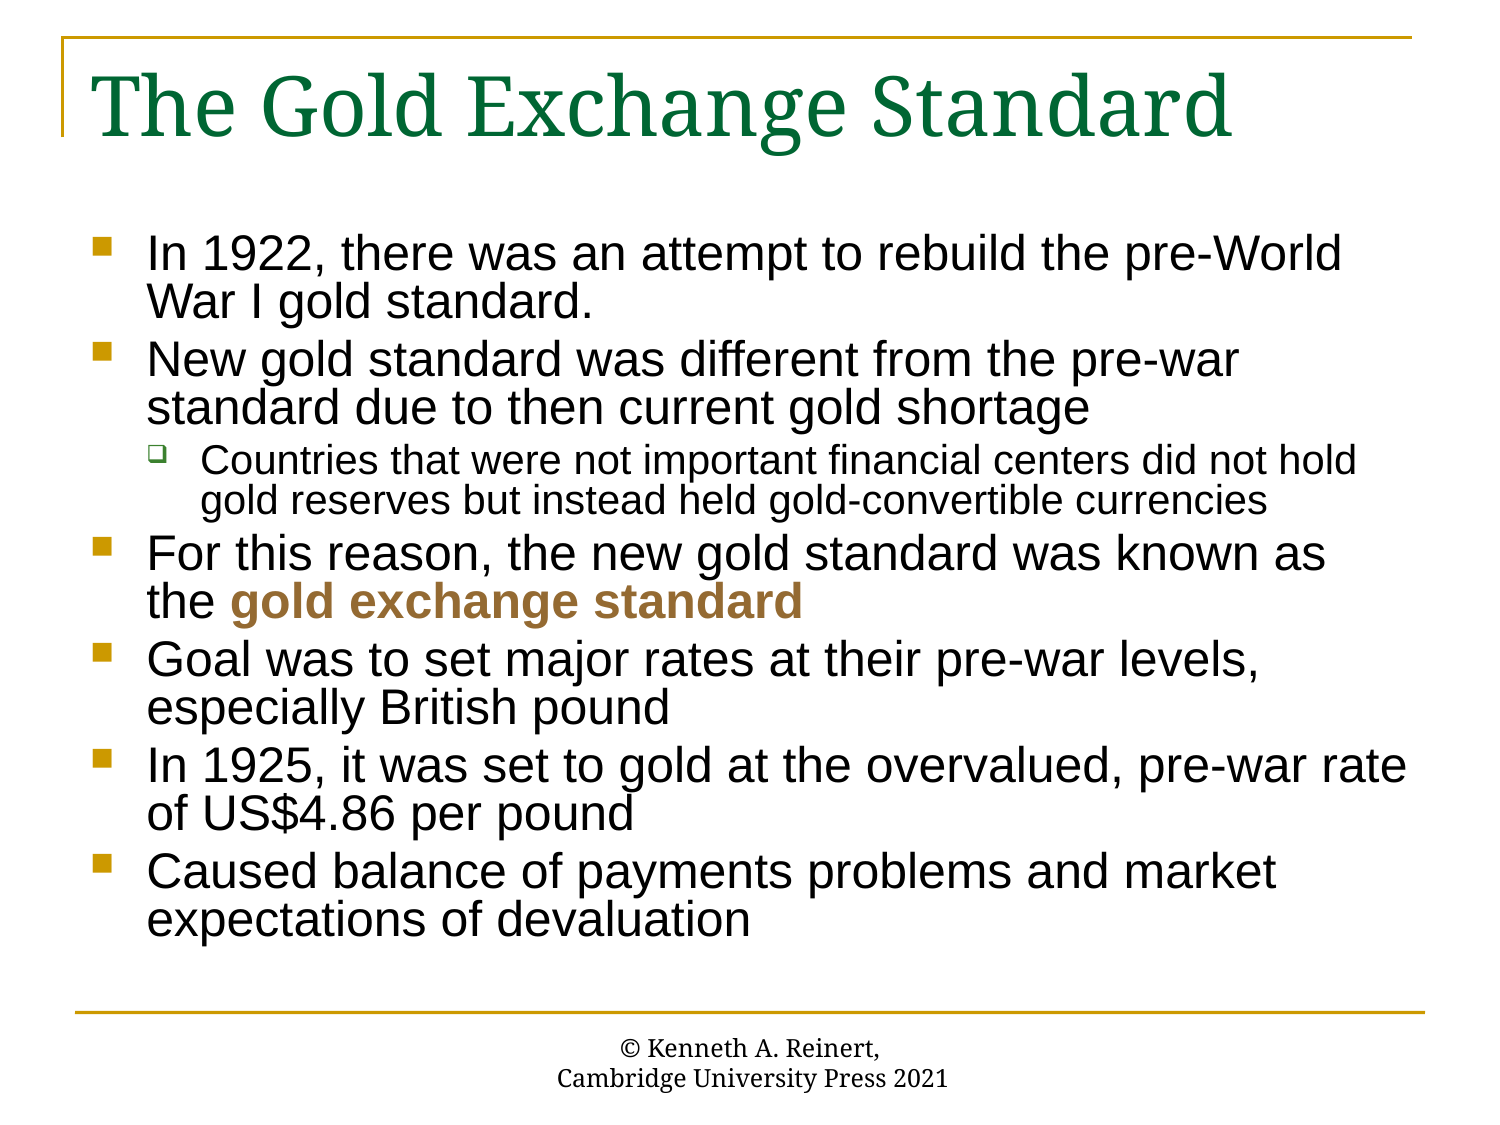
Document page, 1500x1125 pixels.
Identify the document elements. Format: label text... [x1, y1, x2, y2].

title The Gold Exchange Standard [74, 45, 1426, 224]
list In 1922, there was an attempt to rebuild the pre-World War I gold standard. New gold standard was different from the pre-war standard due to then current gold shortage Countries that were not important financial centers did not hold gold reserves but instead held gold-convertible currencies For this reason, the new gold standard was known as the gold exchange standard Goal was to set major rates at their pre-war levels, especially British pound In 1925, it was set to gold at the overvalued, pre-war rate of US$4.86 per pound Caused balance of payments problems and market expectations of devaluation [74, 224, 1426, 1006]
footer © Kenneth A. Reinert, Cambridge University Press 2021 [512, 1024, 988, 1101]
